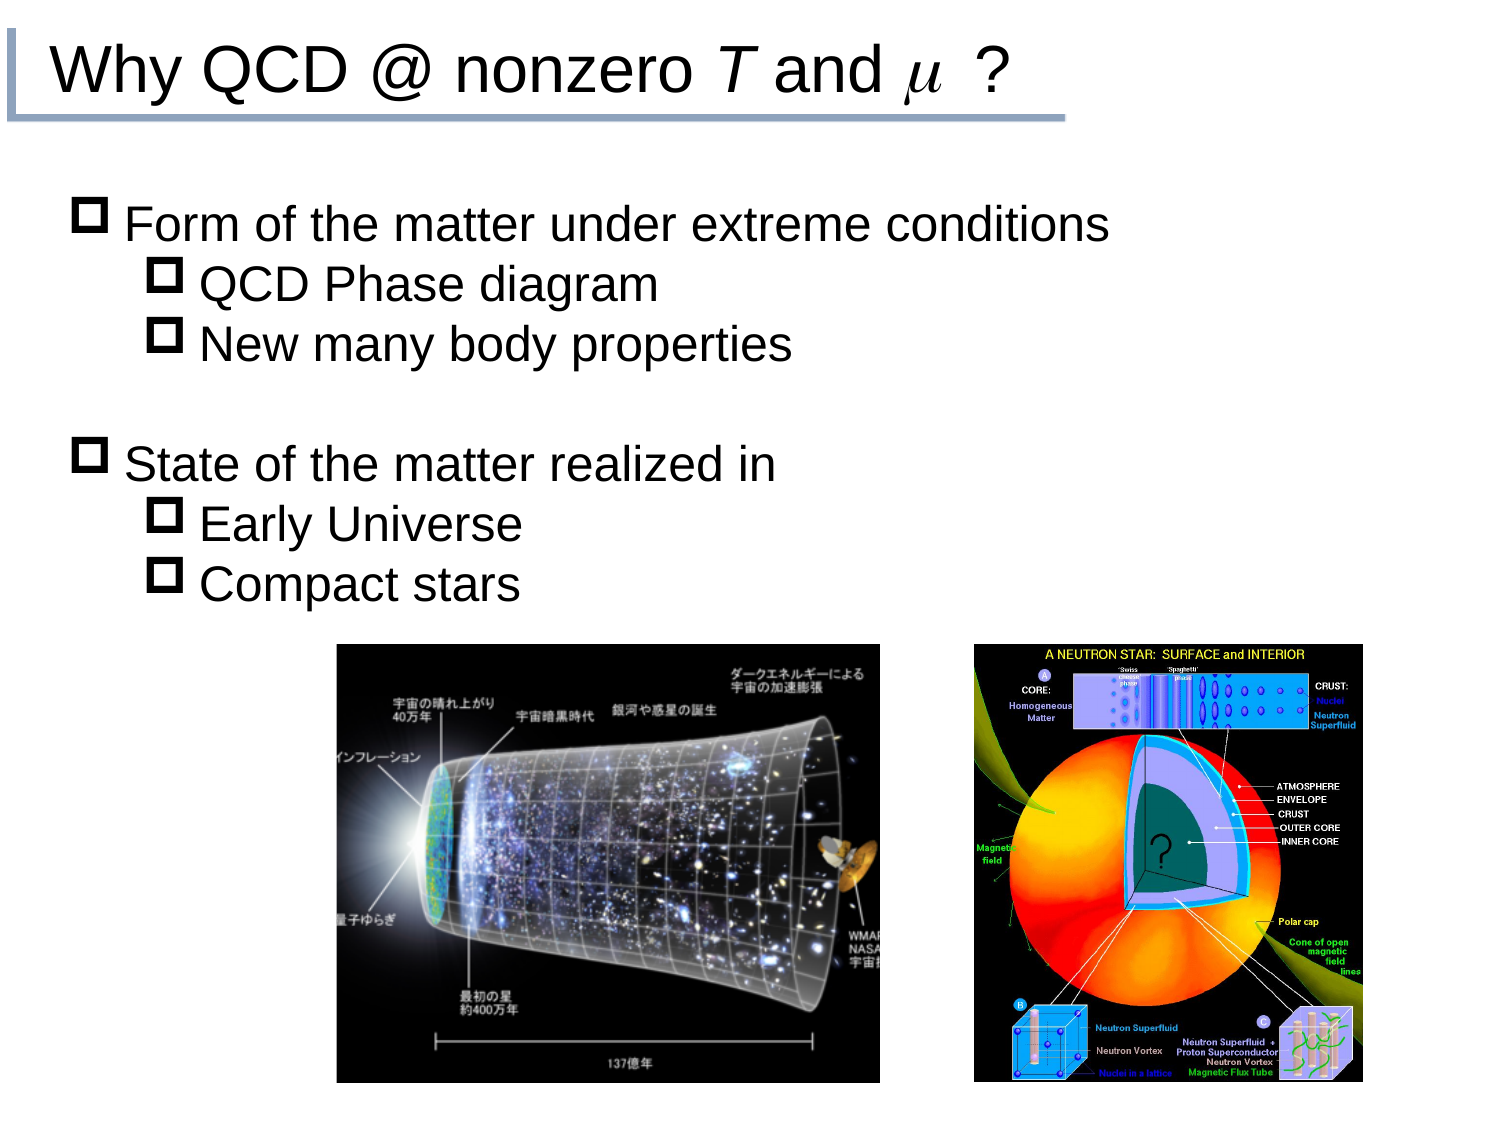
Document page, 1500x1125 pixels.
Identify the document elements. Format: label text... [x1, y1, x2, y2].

picture [974, 644, 1364, 1082]
title Why QCD @ nonzero T and m ? [15, 17, 1075, 115]
text_box Form of the matter under extreme conditions QCD Phase diagram New many body properties State of the matter realized in Early Universe Compact stars [52, 184, 1127, 620]
picture [336, 643, 881, 1083]
